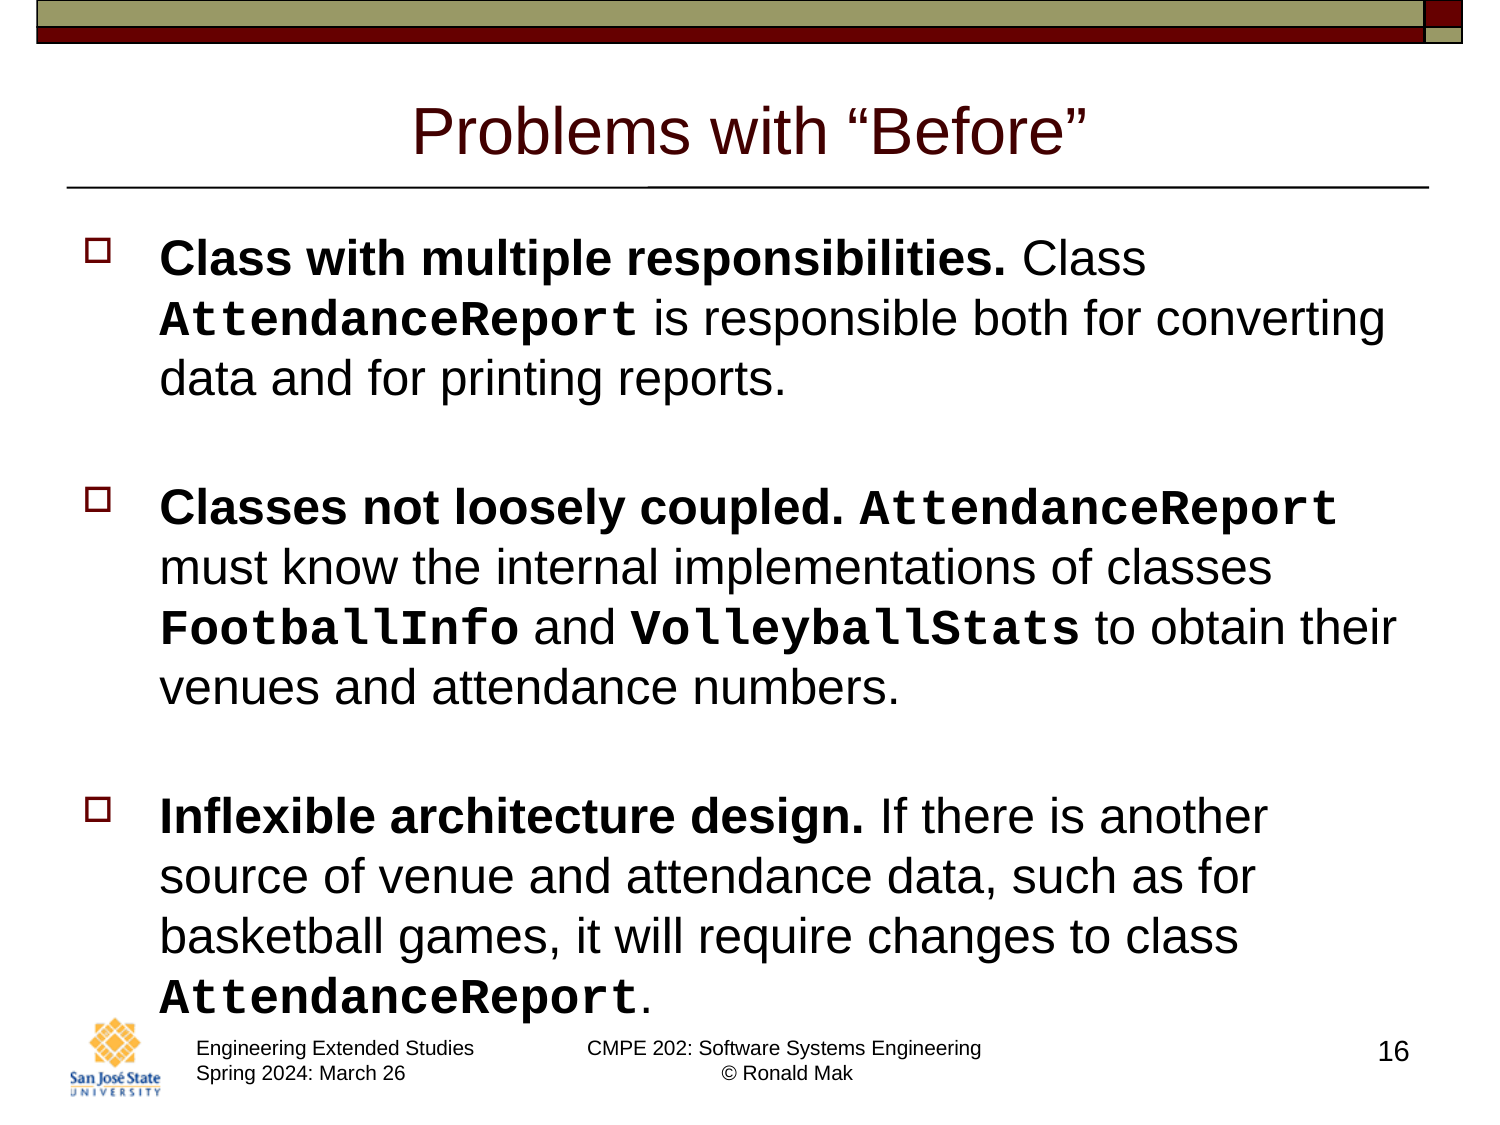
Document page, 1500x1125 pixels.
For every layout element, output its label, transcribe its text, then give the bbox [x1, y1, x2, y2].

list Class with multiple responsibilities. Class AttendanceReport is responsible both for converting data and for printing reports. Classes not loosely coupled. AttendanceReport must know the internal implementations of classes FootballInfo and VolleyballStats to obtain their venues and attendance numbers. Inflexible architecture design. If there is another source of venue and attendance data, such as for basketball games, it will require changes to class AttendanceReport. [67, 217, 1433, 1011]
title Problems with “Before” [75, 67, 1425, 175]
slide_number 16 [1305, 1025, 1425, 1100]
picture [60, 1012, 166, 1112]
